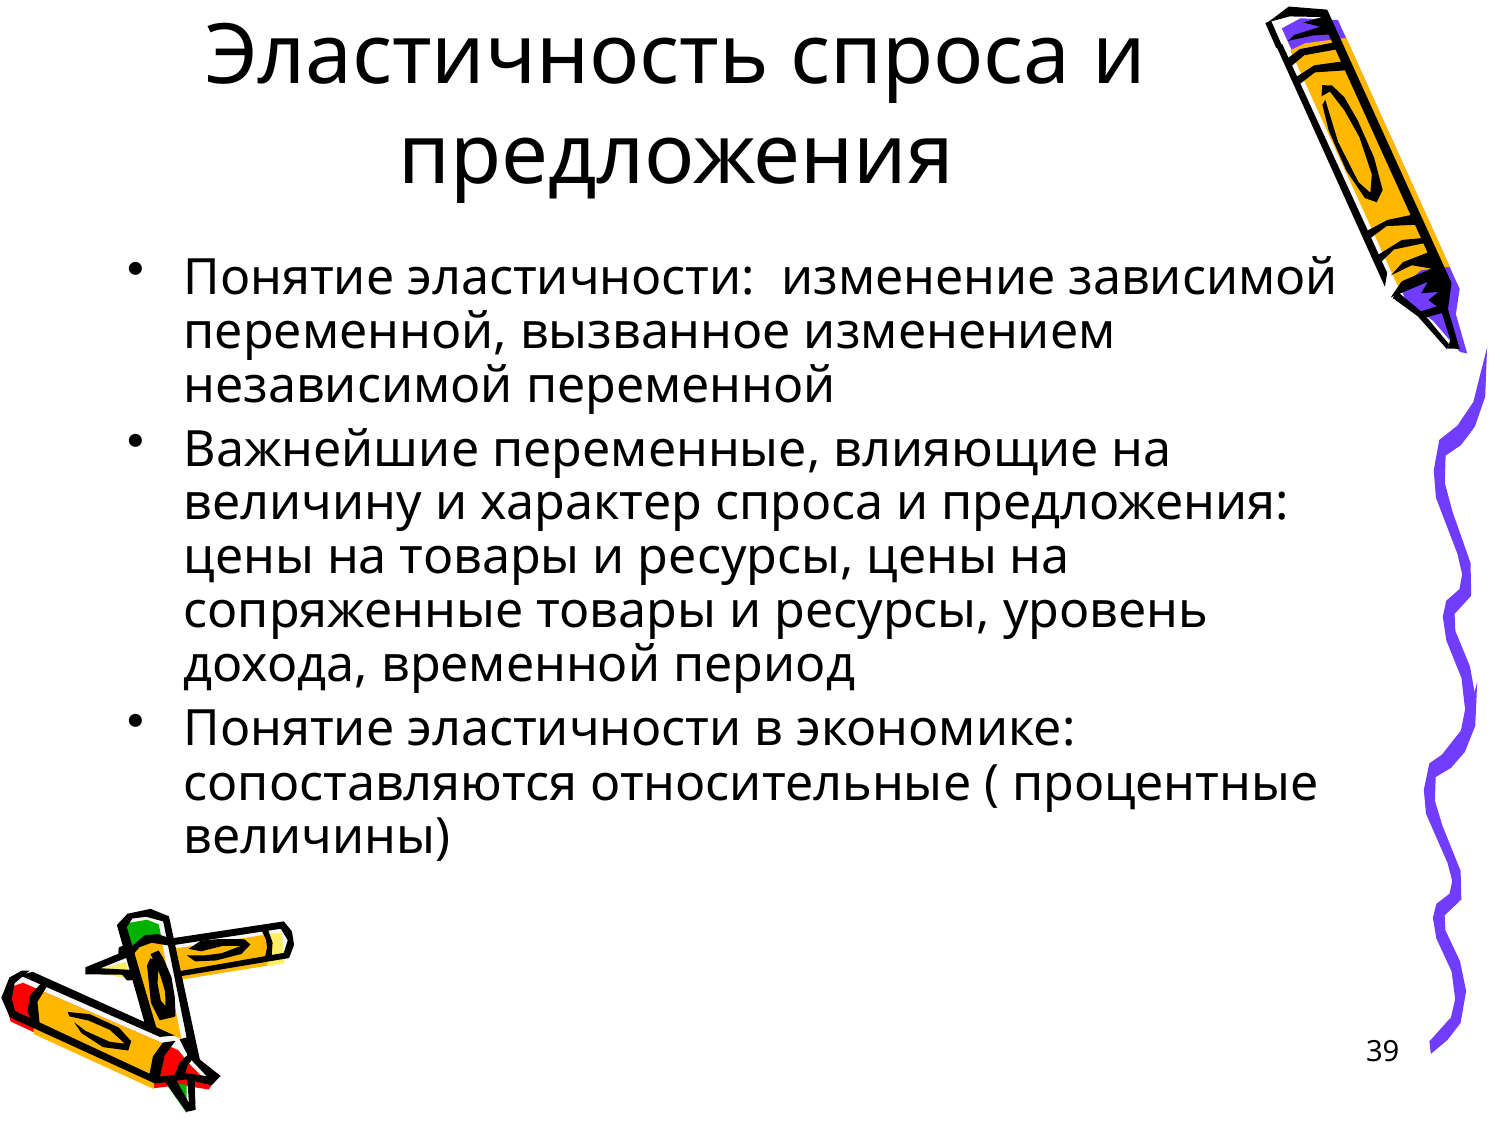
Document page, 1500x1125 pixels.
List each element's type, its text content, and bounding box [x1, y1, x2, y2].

slide_number 39 [1101, 1024, 1415, 1101]
list Понятие эластичности: изменение зависимой переменной, вызванное изменением независимой переменной Важнейшие переменные, влияющие на величину и характер спроса и предложения: цены на товары и ресурсы, цены на сопряженные товары и ресурсы, уровень дохода, временной период Понятие эластичности в экономике: сопоставляются относительные ( процентные величины) [112, 243, 1375, 900]
title Эластичность спроса и предложения [112, 24, 1240, 208]
